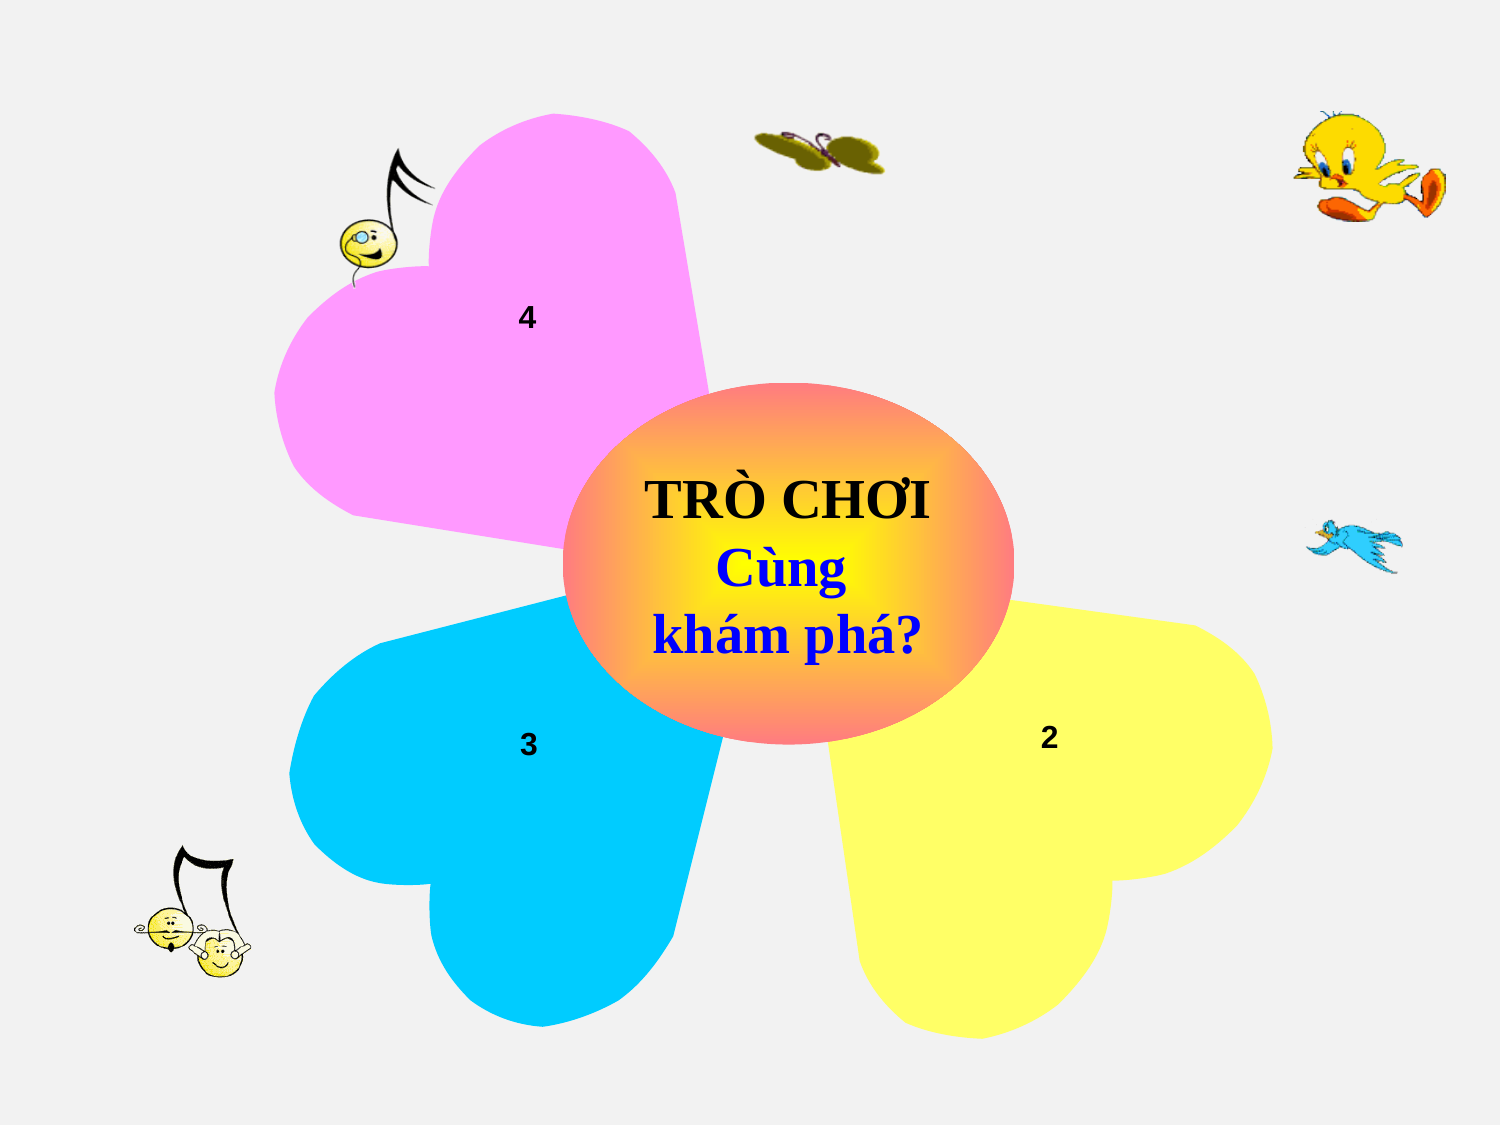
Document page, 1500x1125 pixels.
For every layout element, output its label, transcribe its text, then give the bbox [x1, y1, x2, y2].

picture [1292, 111, 1446, 222]
text_box [289, 595, 724, 1027]
text_box 2 [1026, 709, 1101, 763]
text_box TRÒ CHƠI Cùng khám phá? [562, 382, 1015, 745]
picture [337, 133, 438, 293]
text_box 3 [505, 715, 580, 769]
picture [749, 105, 900, 193]
picture [124, 842, 263, 992]
text_box 4 [503, 289, 578, 343]
text_box [274, 113, 710, 550]
picture [1299, 477, 1411, 616]
text_box 2 [827, 599, 1273, 1039]
